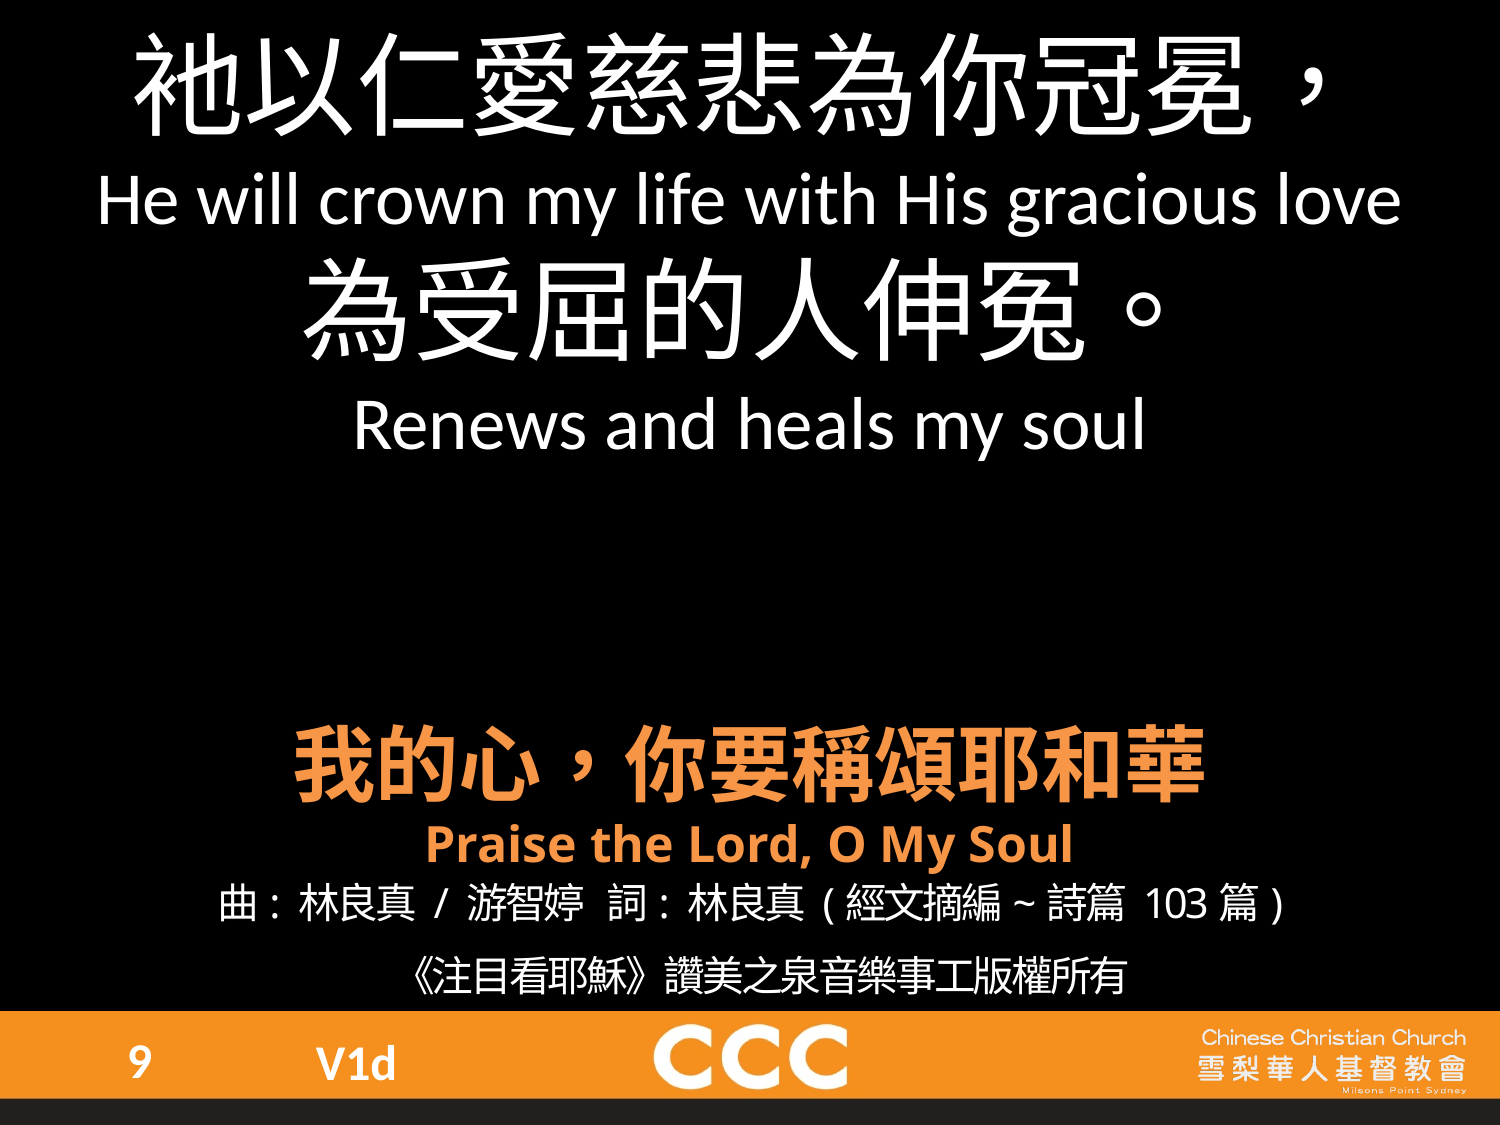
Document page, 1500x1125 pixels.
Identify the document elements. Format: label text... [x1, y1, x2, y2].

slide_number 9 [112, 1020, 215, 1094]
text_box 衪以仁愛慈悲為你冠冕， He will crown my life with His gracious love 為受屈的人伸冤。 Renews and heals my soul [0, 7, 1500, 472]
text_box 曲: 林良真 / 游智婷 詞: 林良真 (經文摘編~詩篇 103篇) 《注目看耶穌》讚美之泉音樂事工版權所有 [53, 869, 1471, 1008]
text_box 我的心，你要稱頌耶和華 Praise the Lord, O My Soul [0, 704, 1500, 880]
text_box V1d [301, 1023, 431, 1099]
picture [0, 1011, 1500, 1125]
